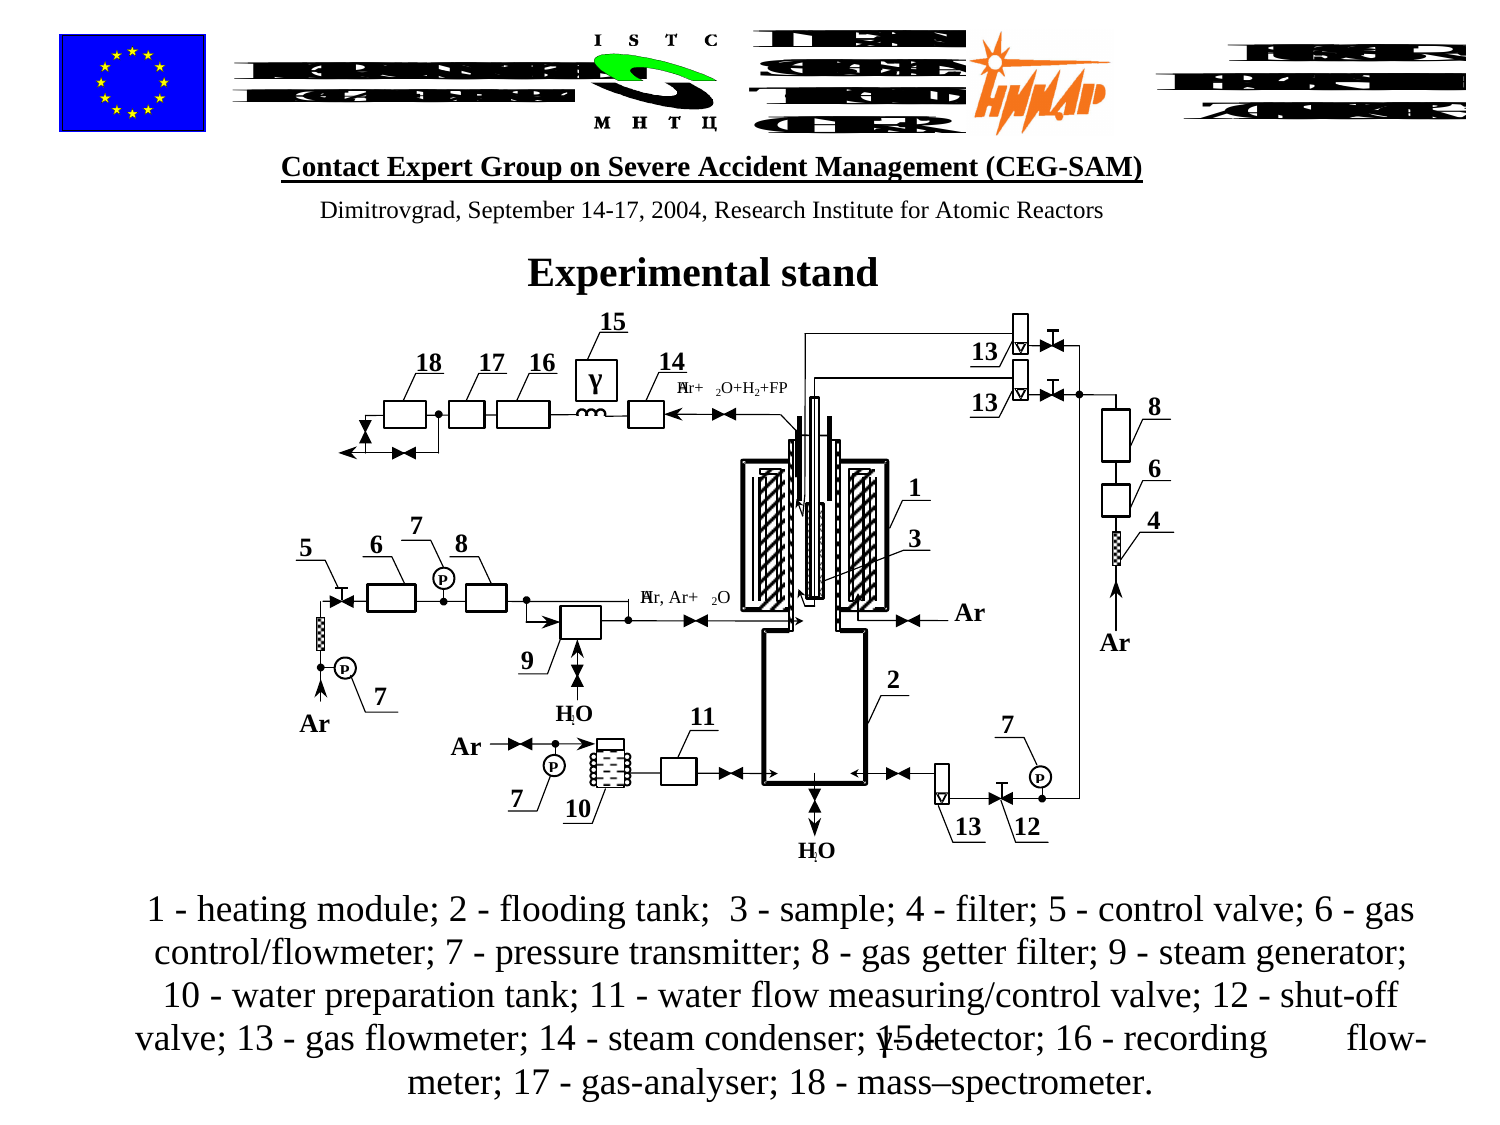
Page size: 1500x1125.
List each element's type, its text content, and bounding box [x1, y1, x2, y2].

picture [287, 299, 1201, 884]
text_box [49, 24, 1466, 148]
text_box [44, 149, 1498, 238]
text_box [124, 887, 1438, 1125]
text_box Experimental stand [512, 246, 1013, 298]
